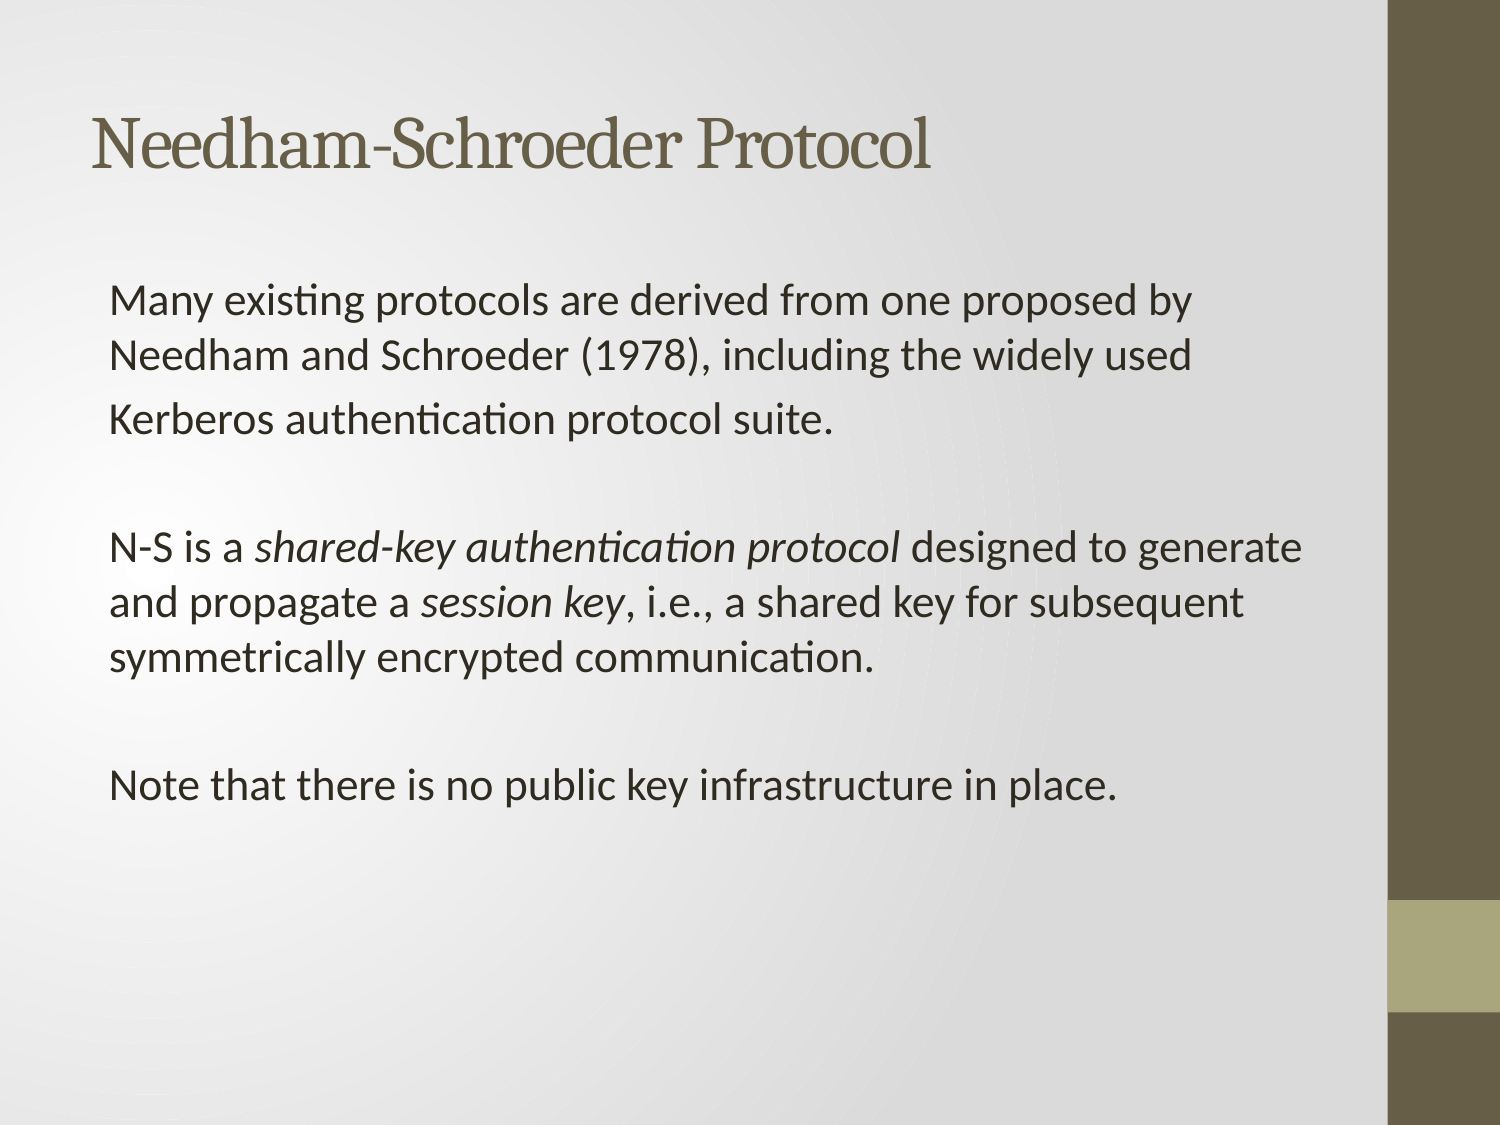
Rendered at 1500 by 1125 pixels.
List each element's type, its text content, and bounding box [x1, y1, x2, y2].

list Many existing protocols are derived from one proposed by Needham and Schroeder (1978), including the widely used Kerberos authentication protocol suite. N-S is a shared-key authentication protocol designed to generate and propagate a session key, i.e., a shared key for subsequent symmetrically encrypted communication. Note that there is no public key infrastructure in place. [75, 262, 1325, 1050]
title Needham-Schroeder Protocol [75, 45, 1325, 233]
